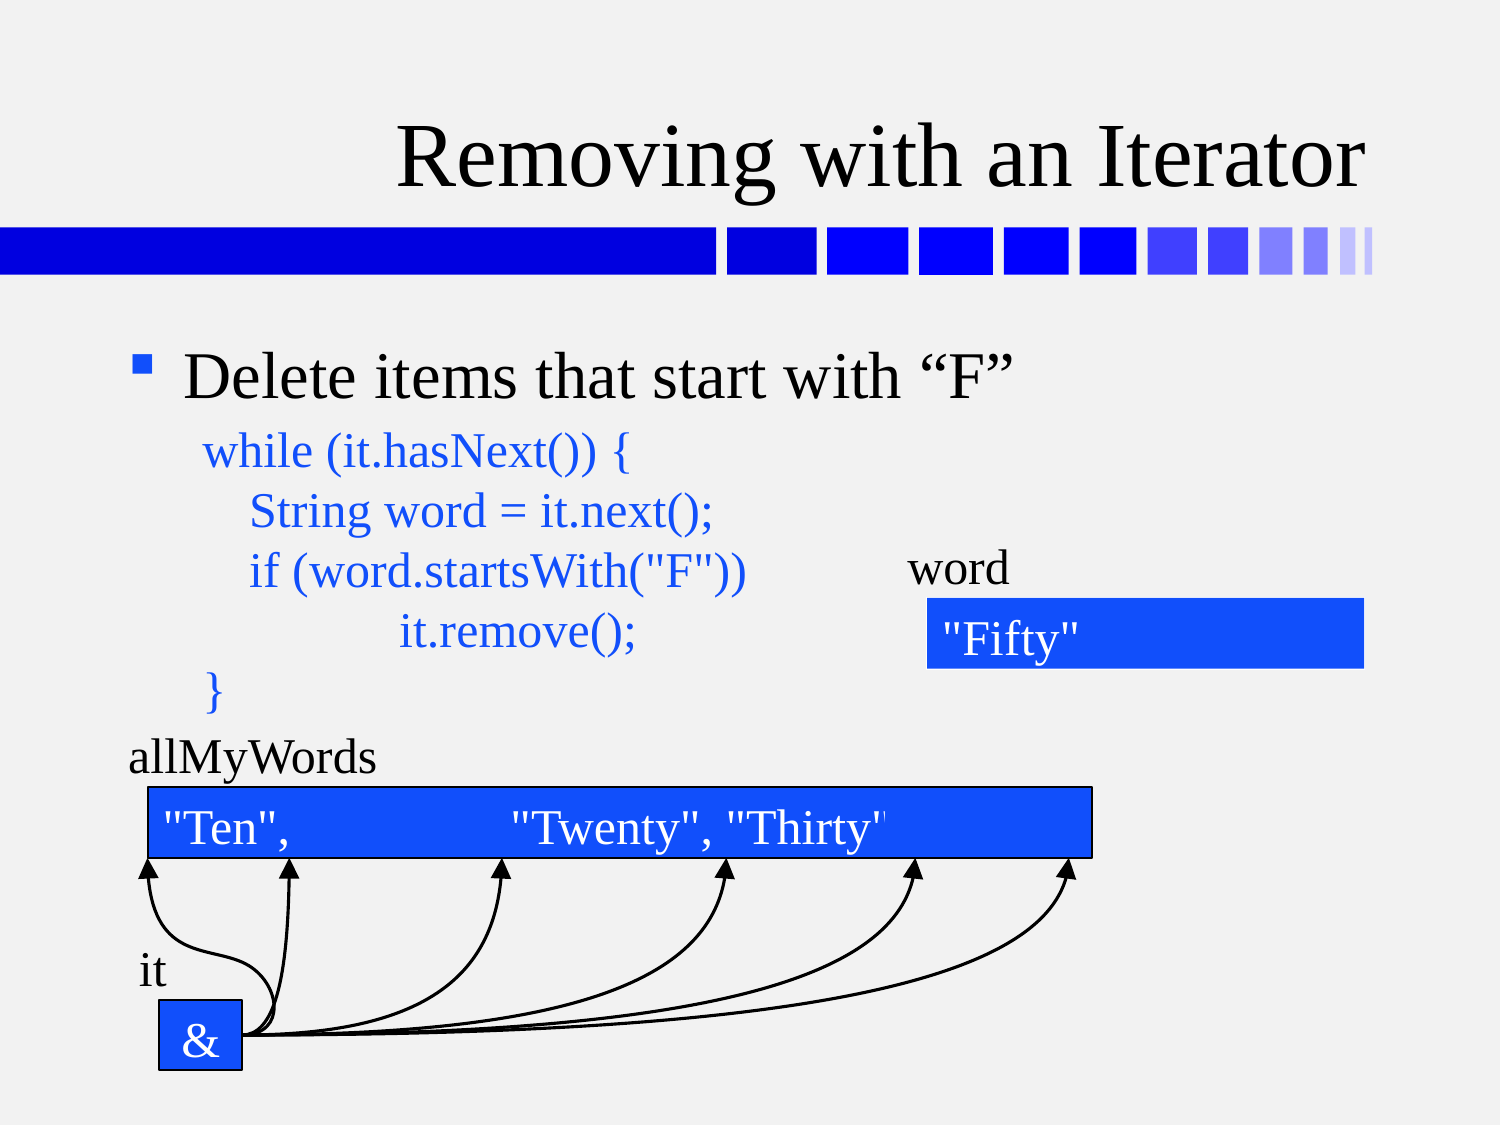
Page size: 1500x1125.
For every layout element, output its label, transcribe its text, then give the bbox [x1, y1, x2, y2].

list Delete items that start with “F” while (it.hasNext()) { String word = it.next(); if (word.startsWith("F")) it.remove(); } [111, 324, 1388, 1001]
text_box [147, 857, 237, 1036]
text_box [123, 928, 243, 1071]
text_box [891, 526, 1365, 669]
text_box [241, 857, 1070, 1036]
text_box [111, 715, 1093, 859]
title Removing with an Iterator [109, 27, 1383, 213]
